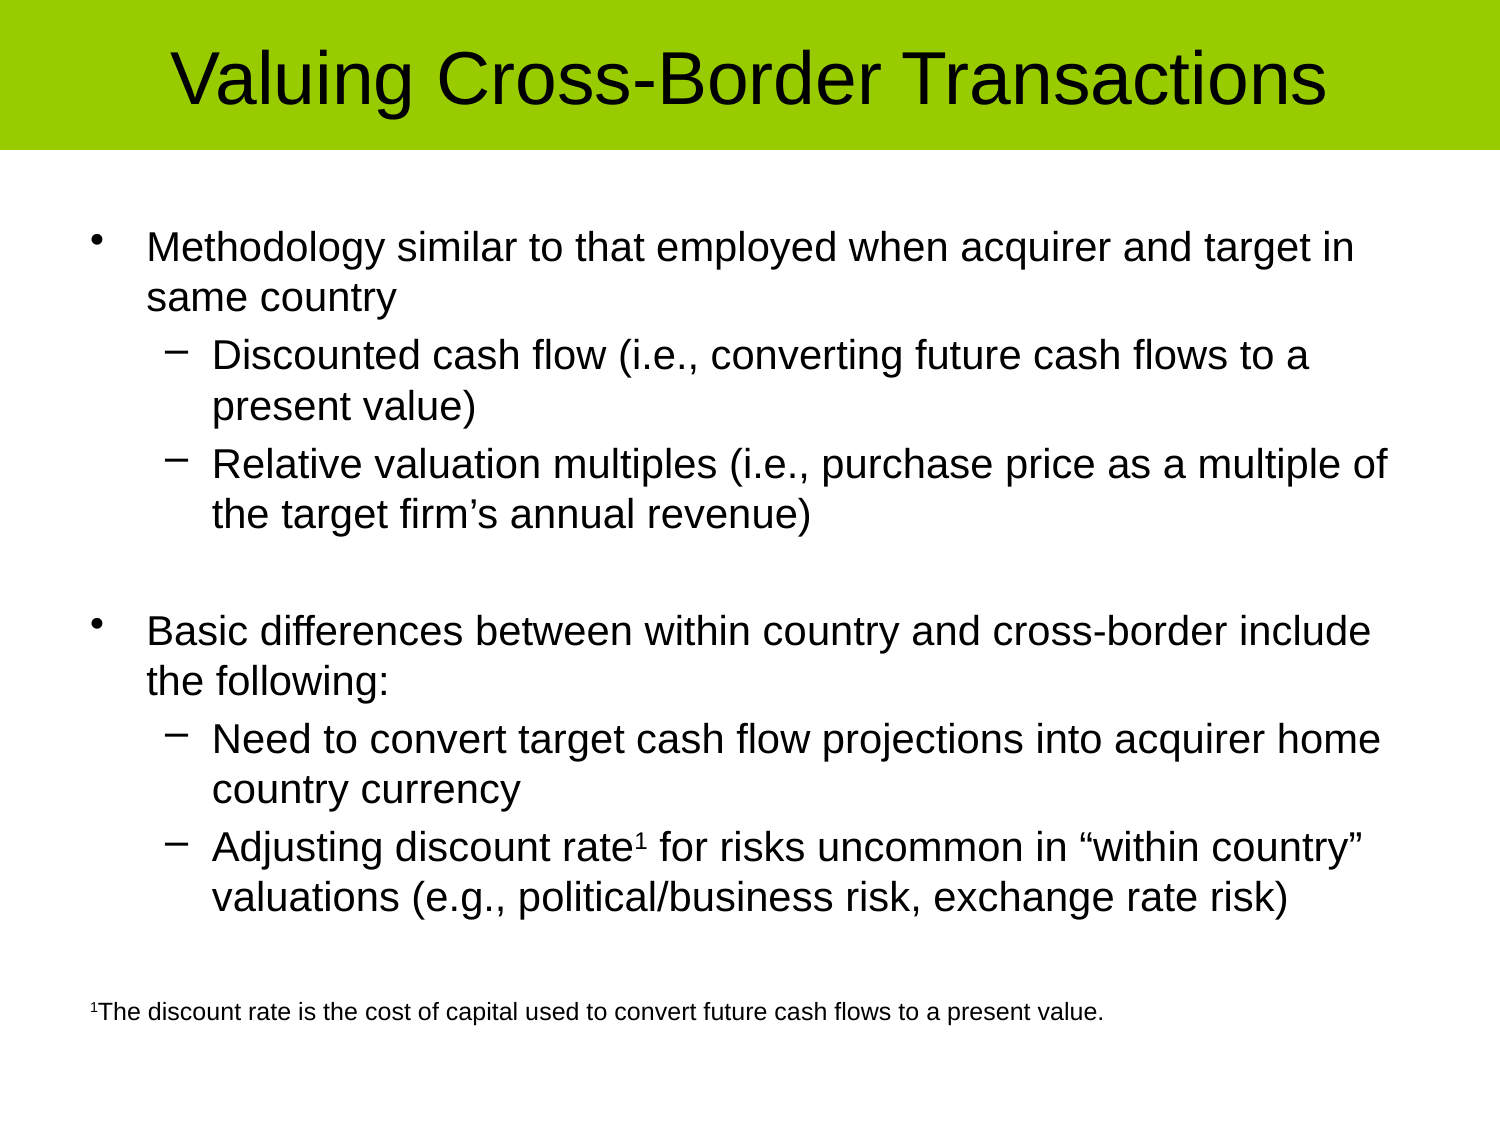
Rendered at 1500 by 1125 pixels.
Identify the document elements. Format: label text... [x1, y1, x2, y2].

list Methodology similar to that employed when acquirer and target in same country Discounted cash flow (i.e., converting future cash flows to a present value) Relative valuation multiples (i.e., purchase price as a multiple of the target firm’s annual revenue) Basic differences between within country and cross-border include the following: Need to convert target cash flow projections into acquirer home country currency Adjusting discount rate1 for risks uncommon in “within country” valuations (e.g., political/business risk, exchange rate risk) 1The discount rate is the cost of capital used to convert future cash flows to a present value. [75, 212, 1425, 1005]
title Valuing Cross-Border Transactions [0, 0, 1500, 150]
